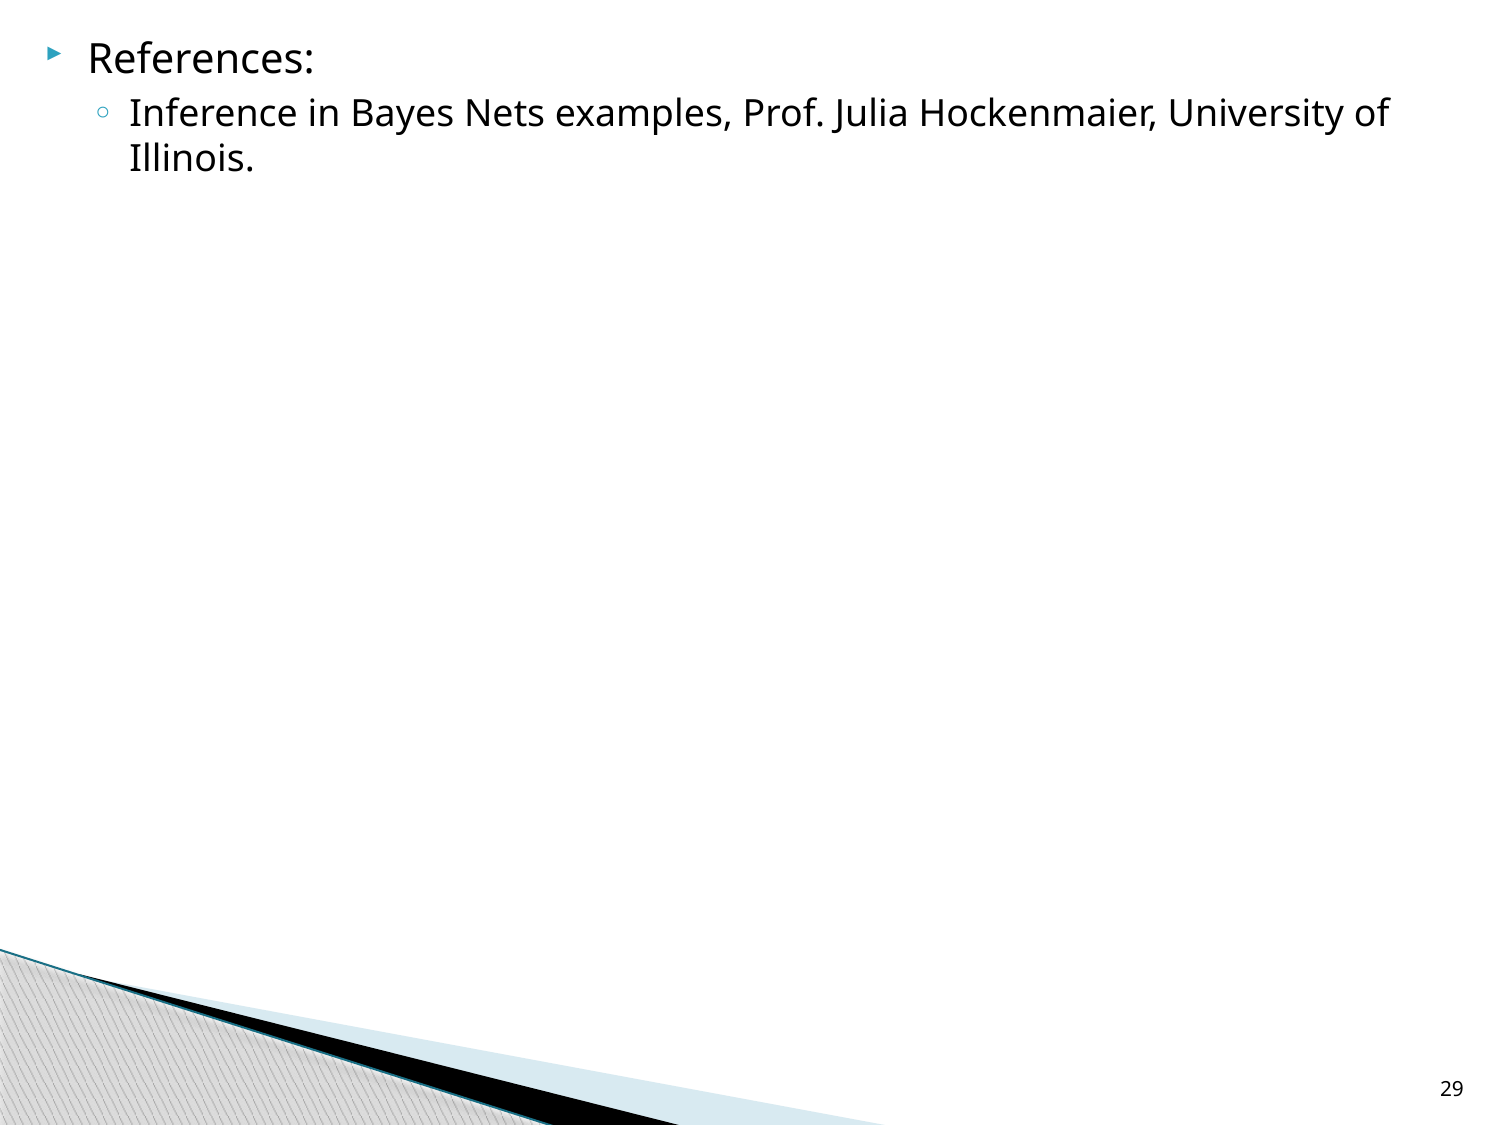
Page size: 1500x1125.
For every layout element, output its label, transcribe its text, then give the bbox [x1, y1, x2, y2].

slide_number 29 [1418, 1051, 1479, 1112]
list References: Inference in Bayes Nets examples, Prof. Julia Hockenmaier, University of Illinois. [12, 24, 1450, 1050]
